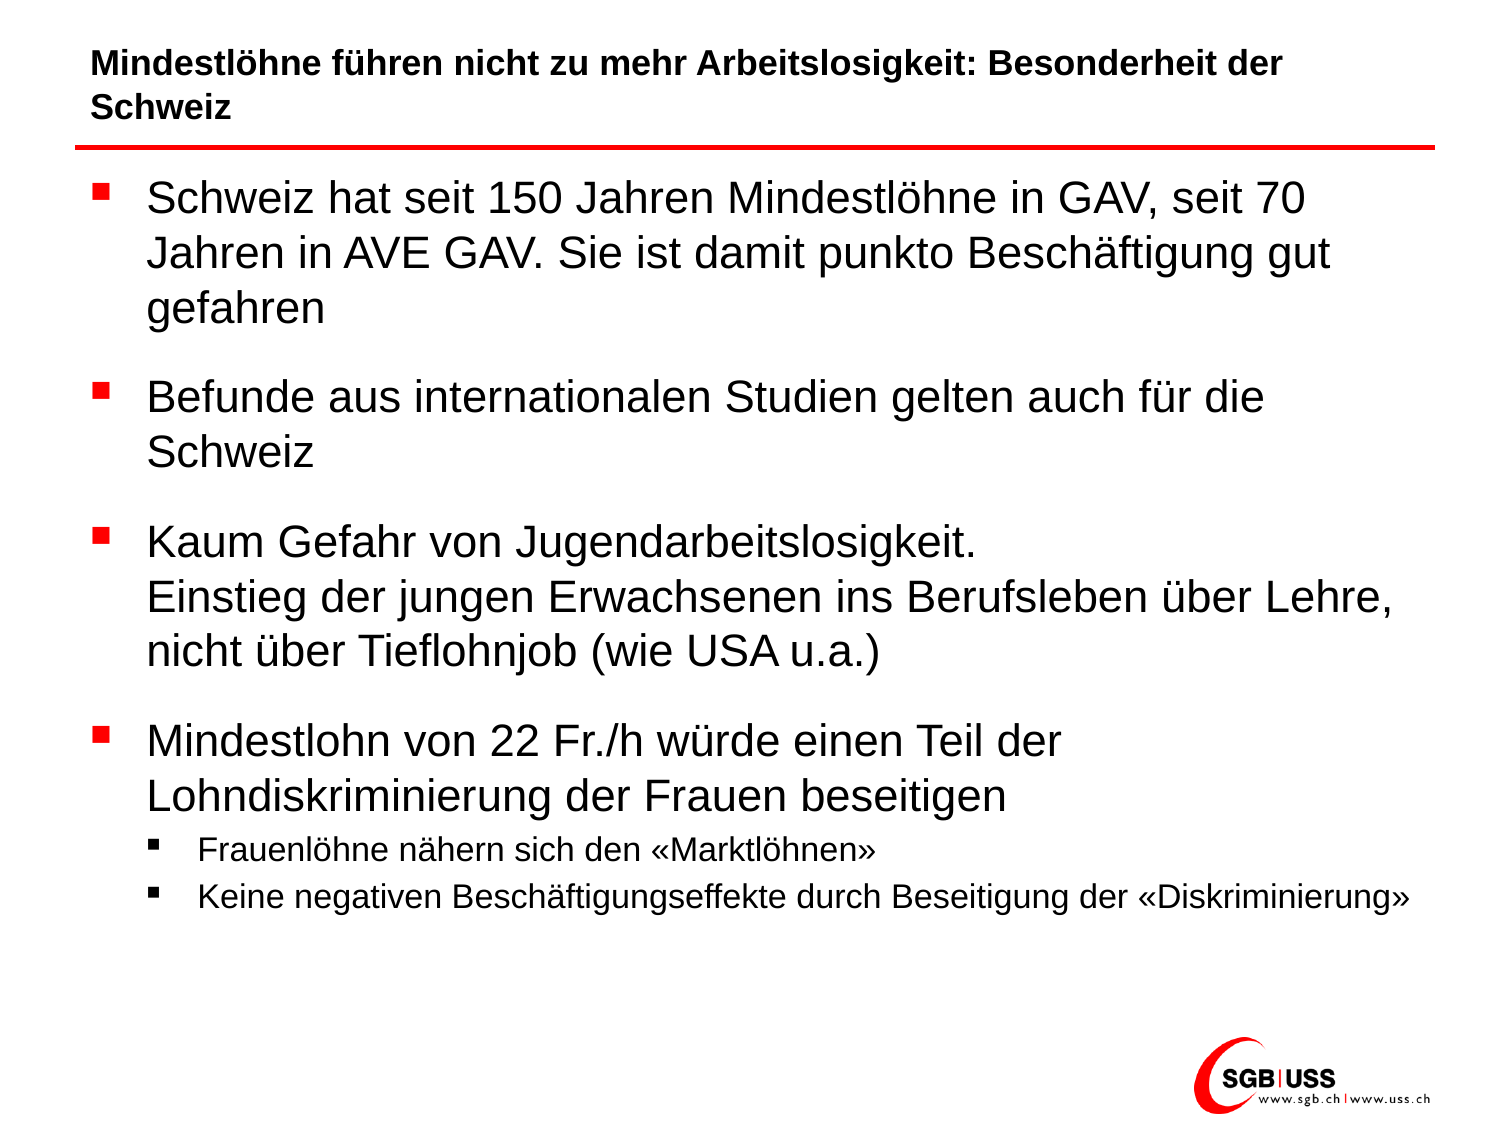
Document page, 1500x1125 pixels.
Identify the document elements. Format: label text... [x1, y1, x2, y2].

picture [1194, 1037, 1430, 1114]
title Mindestlöhne führen nicht zu mehr Arbeitslosigkeit: Besonderheit der Schweiz [74, 31, 1426, 135]
list Schweiz hat seit 150 Jahren Mindestlöhne in GAV, seit 70 Jahren in AVE GAV. Sie ist damit punkto Beschäftigung gut gefahren Befunde aus internationalen Studien gelten auch für die Schweiz Kaum Gefahr von Jugendarbeitslosigkeit. Einstieg der jungen Erwachsenen ins Berufsleben über Lehre, nicht über Tieflohnjob (wie USA u.a.) Mindestlohn von 22 Fr./h würde einen Teil der Lohndiskriminierung der Frauen beseitigen Frauenlöhne nähern sich den «Marktlöhnen» Keine negativen Beschäftigungseffekte durch Beseitigung der «Diskriminierung» [74, 160, 1426, 940]
